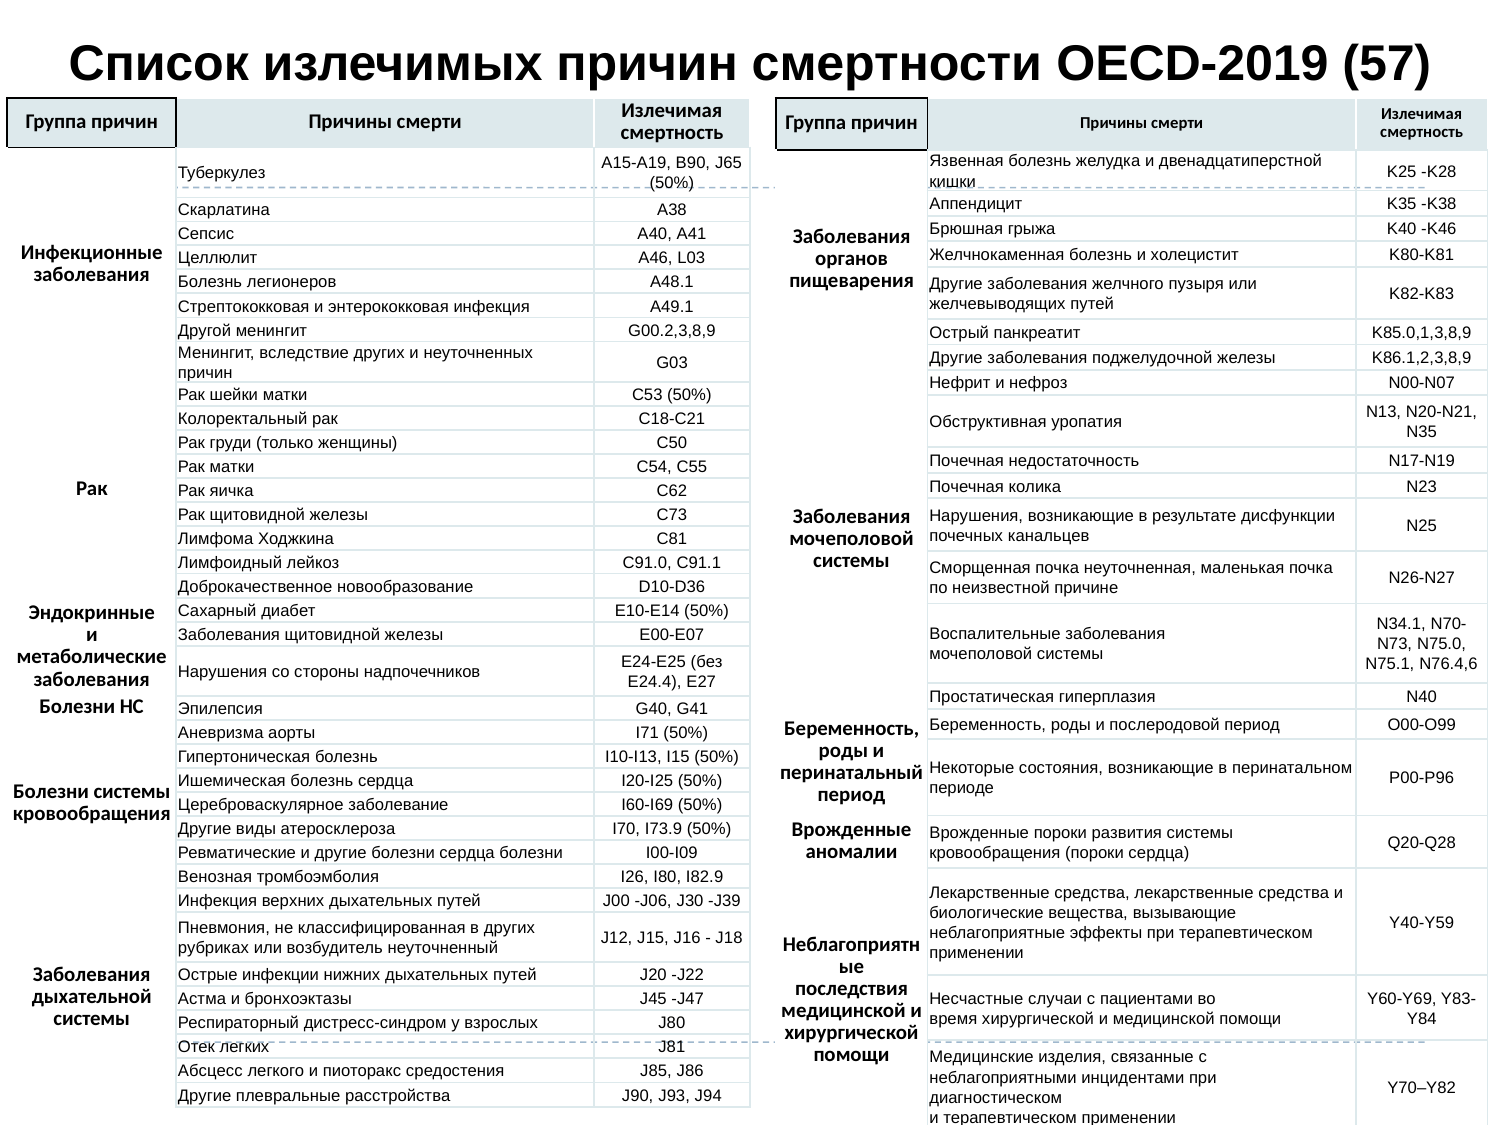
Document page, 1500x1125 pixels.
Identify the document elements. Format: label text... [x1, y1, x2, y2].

table_cell C18-C21 [595, 407, 749, 429]
table_cell A40, A41 [595, 222, 749, 244]
table_cell Беременность, роды и послеродовой период [928, 710, 1355, 738]
table_cell Обструктивная уропатия [928, 396, 1355, 446]
table_cell Рак щитовидной железы [177, 503, 593, 525]
table_cell A38 [595, 198, 749, 221]
table_cell Почечная недостаточность [928, 448, 1355, 472]
table_cell J45 -J47 [595, 987, 749, 1009]
table_cell Неблагоприятные последствия медицинской и хирургической помощи [777, 869, 927, 1125]
table_cell Рак [8, 383, 175, 597]
table_cell E24-E25 (без E24.4), E27 [595, 647, 749, 695]
text_box Список излечимых причин смертности OECD-2019 (57) [12, 0, 1488, 121]
table_cell Другие заболевания желчного пузыря или желчевыводящих путей [928, 268, 1355, 318]
table_cell N40 [1357, 684, 1487, 708]
table_cell Другие виды атеросклероза [177, 817, 593, 839]
table_cell Рак груди (только женщины) [177, 431, 593, 453]
table_cell A46, L03 [595, 246, 749, 268]
table_cell Другой менингит [177, 318, 593, 341]
table_cell I00-I09 [595, 841, 749, 863]
table_cell J80 [595, 1011, 749, 1033]
table_cell I70, I73.9 (50%) [595, 817, 749, 839]
table_cell Желчнокаменная болезнь и холецистит [928, 242, 1355, 266]
table_cell P00-P96 [1357, 740, 1487, 815]
table_cell A15-A19, B90, J65 (50%) [595, 148, 749, 197]
table_cell K85.0,1,3,8,9 [1357, 320, 1487, 344]
table_cell C62 [595, 479, 749, 501]
table_cell Заболевания мочеполовой системы [777, 371, 927, 708]
table_cell Q20-Q28 [1357, 816, 1487, 867]
table_cell K40 -K46 [1357, 217, 1487, 240]
table_cell I26, I80, I82.9 [595, 865, 749, 887]
table_cell Брюшная грыжа [928, 217, 1355, 240]
table_cell Рак матки [177, 455, 593, 477]
table_cell K25 -K28 [1357, 151, 1487, 190]
table_cell Пневмония, не классифицированная в других рубриках или возбудитель неуточненный [177, 913, 593, 961]
table_cell O00-O99 [1357, 710, 1487, 738]
table_cell Почечная колика [928, 474, 1355, 497]
table_cell Другие плевральные расстройства [177, 1083, 593, 1106]
table_cell Заболевания дыхательной системы [8, 889, 175, 1106]
table_cell J85, J86 [595, 1059, 749, 1082]
table_cell Отек легких [177, 1035, 593, 1057]
table_cell C54, C55 [595, 455, 749, 477]
table_cell J12, J15, J16 - J18 [595, 913, 749, 961]
table_cell Лимфоидный лейкоз [177, 551, 593, 573]
table_cell Абсцесс легкого и пиоторакс средостения [177, 1059, 593, 1082]
table_cell Нефрит и нефроз [928, 371, 1355, 394]
table_header Причины смерти [928, 99, 1355, 149]
table_cell Воспалительные заболевания мочеполовой системы [928, 604, 1355, 682]
table_cell Несчастные случаи с пациентами во время хирургической и медицинской помощи [928, 976, 1355, 1039]
table_cell Менингит, вследствие других и неуточненных причин [177, 342, 593, 381]
table_cell Болезни системы кровообращения [8, 721, 175, 887]
table_cell C53 (50%) [595, 383, 749, 405]
table_cell Сморщенная почка неуточненная, маленькая почка по неизвестной причине [928, 552, 1355, 603]
table_cell N23 [1357, 474, 1487, 497]
table_cell Цереброваскулярное заболевание [177, 793, 593, 815]
table_cell E10-E14 (50%) [595, 599, 749, 621]
table_cell Рак яичка [177, 479, 593, 501]
table_cell K82-K83 [1357, 268, 1487, 318]
table_cell Ревматические и другие болезни сердца болезни [177, 841, 593, 863]
table_cell I71 (50%) [595, 721, 749, 743]
table_cell Эпилепсия [177, 697, 593, 719]
table_header Группа причин [8, 99, 175, 147]
table_cell N26-N27 [1357, 552, 1487, 603]
table_cell Простатическая гиперплазия [928, 684, 1355, 708]
table_cell Сахарный диабет [177, 599, 593, 621]
table_cell Язвенная болезнь желудка и двенадцатиперстной кишки [928, 151, 1355, 190]
table_cell Сепсис [177, 222, 593, 244]
table_cell Аневризма аорты [177, 721, 593, 743]
table_cell G03 [595, 342, 749, 381]
table_cell Другие заболевания поджелудочной железы [928, 345, 1355, 369]
table_cell Некоторые состояния, возникающие в перинатальном периоде [928, 740, 1355, 815]
table_cell Туберкулез [177, 148, 593, 197]
table_cell Ишемическая болезнь сердца [177, 769, 593, 791]
table_cell Рак шейки матки [177, 383, 593, 405]
table_cell Эндокринные и метаболические заболевания [8, 599, 175, 695]
table_cell G40, G41 [595, 697, 749, 719]
table_cell Врожденные пороки развития системы кровообращения (пороки сердца) [928, 816, 1355, 867]
table_cell A49.1 [595, 294, 749, 317]
table_cell Нарушения, возникающие в результате дисфункции почечных канальцев [928, 499, 1355, 550]
table_cell I60-I69 (50%) [595, 793, 749, 815]
table_cell C81 [595, 527, 749, 549]
table_cell Острые инфекции нижних дыхательных путей [177, 963, 593, 985]
table_cell Гипертоническая болезнь [177, 745, 593, 767]
table_cell Венозная тромбоэмболия [177, 865, 593, 887]
table_cell Беременность, роды и перинатальный период [777, 710, 927, 815]
table_cell Медицинские изделия, связанные с неблагоприятными инцидентами при диагностическом и терапевтическом применении [928, 1041, 1355, 1125]
table_cell C50 [595, 431, 749, 453]
table_cell K86.1,2,3,8,9 [1357, 345, 1487, 369]
table_cell E00-E07 [595, 623, 749, 645]
table_cell Аппендицит [928, 191, 1355, 215]
table_cell D10-D36 [595, 574, 749, 597]
table_cell Астма и бронхоэктазы [177, 987, 593, 1009]
table_cell Y70–Y82 [1357, 1041, 1487, 1125]
table_cell N00-N07 [1357, 371, 1487, 394]
table_cell N13, N20-N21, N35 [1357, 396, 1487, 446]
table_cell Болезни НС [8, 697, 175, 719]
table_cell Лекарственные средства, лекарственные средства и биологические вещества, вызывающие неблагоприятные эффекты при терапевтическом применении [928, 869, 1355, 974]
table_header Излечимая смертность [1357, 99, 1487, 149]
table_cell Болезнь легионеров [177, 270, 593, 292]
table_cell J20 -J22 [595, 963, 749, 985]
table_cell A48.1 [595, 270, 749, 292]
table_cell J00 -J06, J30 -J39 [595, 889, 749, 911]
table_cell C73 [595, 503, 749, 525]
table_cell Доброкачественное новообразование [177, 574, 593, 597]
table_cell G00.2,3,8,9 [595, 318, 749, 341]
table_header Группа причин [777, 99, 927, 149]
table_cell N25 [1357, 499, 1487, 550]
table_cell Колоректальный рак [177, 407, 593, 429]
table_cell Инфекция верхних дыхательных путей [177, 889, 593, 911]
table_cell Врожденные аномалии [777, 816, 927, 867]
table_cell Y40-Y59 [1357, 869, 1487, 974]
table_cell Стрептококковая и энтерококковая инфекция [177, 294, 593, 317]
table_cell Респираторный дистресс-синдром у взрослых [177, 1011, 593, 1033]
table_cell C91.0, C91.1 [595, 551, 749, 573]
table_cell K80-K81 [1357, 242, 1487, 266]
table_cell I20-I25 (50%) [595, 769, 749, 791]
table_cell Скарлатина [177, 198, 593, 221]
table_cell J90, J93, J94 [595, 1083, 749, 1106]
table_cell J81 [595, 1035, 749, 1057]
table_cell Лимфома Ходжкина [177, 527, 593, 549]
table_cell Инфекционные заболевания [8, 148, 175, 381]
table_cell Заболевания щитовидной железы [177, 623, 593, 645]
table_cell N17-N19 [1357, 448, 1487, 472]
table_cell Острый панкреатит [928, 320, 1355, 344]
table_cell Y60-Y69, Y83-Y84 [1357, 976, 1487, 1039]
table_header Излечимая смертность [595, 99, 749, 147]
table_cell K35 -K38 [1357, 191, 1487, 215]
table_cell Нарушения со стороны надпочечников [177, 647, 593, 695]
table_cell Заболевания органов пищеварения [777, 151, 927, 369]
table_cell N34.1, N70- N73, N75.0, N75.1, N76.4,6 [1357, 604, 1487, 682]
table_cell I10-I13, I15 (50%) [595, 745, 749, 767]
table_header Причины смерти [177, 99, 593, 147]
table_cell Целлюлит [177, 246, 593, 268]
